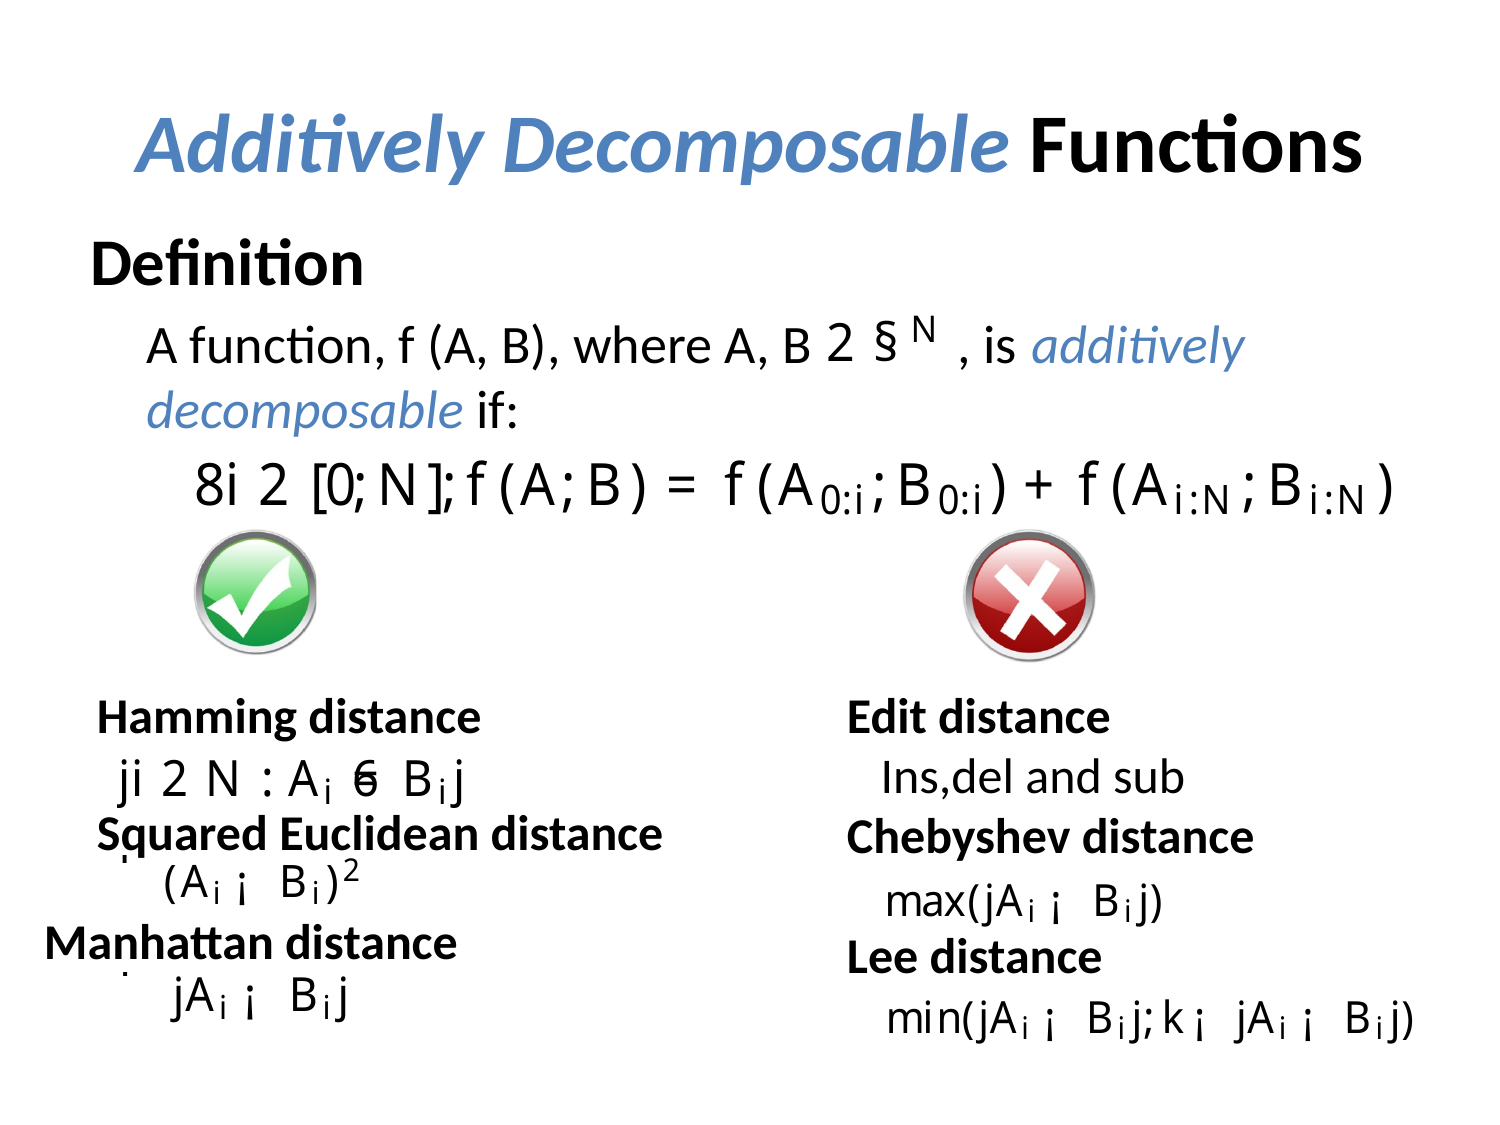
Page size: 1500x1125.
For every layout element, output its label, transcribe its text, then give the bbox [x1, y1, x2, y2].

text_box Squared Euclidean distance [82, 792, 750, 868]
list Definition A function, f (A, B), where A, B , is additively decomposable if: [75, 210, 1500, 704]
title Additively Decomposable Functions [75, 45, 1425, 210]
picture [116, 972, 352, 1031]
text_box Edit distance Ins,del and sub Chebyshev distance Lee distance [832, 675, 1442, 1051]
picture [820, 304, 950, 377]
picture [116, 855, 364, 916]
picture [878, 878, 1167, 934]
picture [879, 995, 1419, 1051]
text_box Manhattan distance [29, 902, 586, 978]
picture [116, 754, 469, 817]
text_box Hamming distance [82, 675, 528, 792]
picture [187, 456, 1402, 669]
